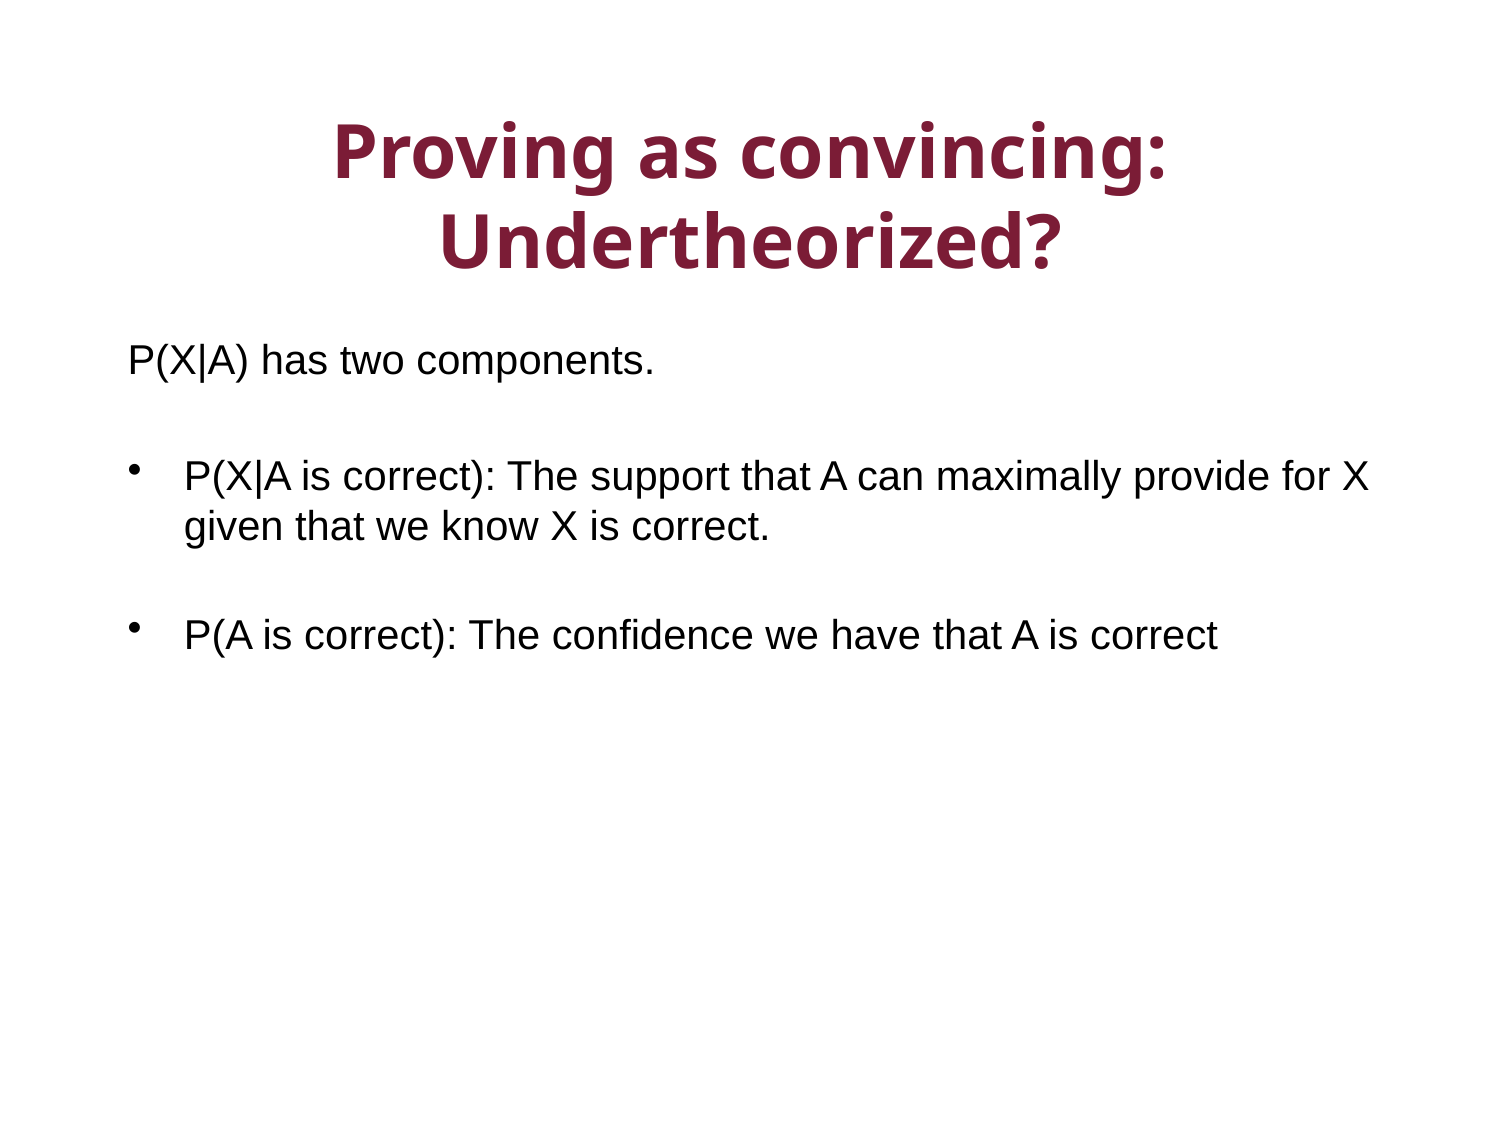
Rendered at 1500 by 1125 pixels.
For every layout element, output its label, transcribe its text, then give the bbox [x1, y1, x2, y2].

list P(X|A) has two components. P(X|A is correct): The support that A can maximally provide for X given that we know X is correct. P(A is correct): The confidence we have that A is correct [112, 324, 1388, 1000]
title Proving as convincing: Undertheorized? [112, 99, 1388, 288]
